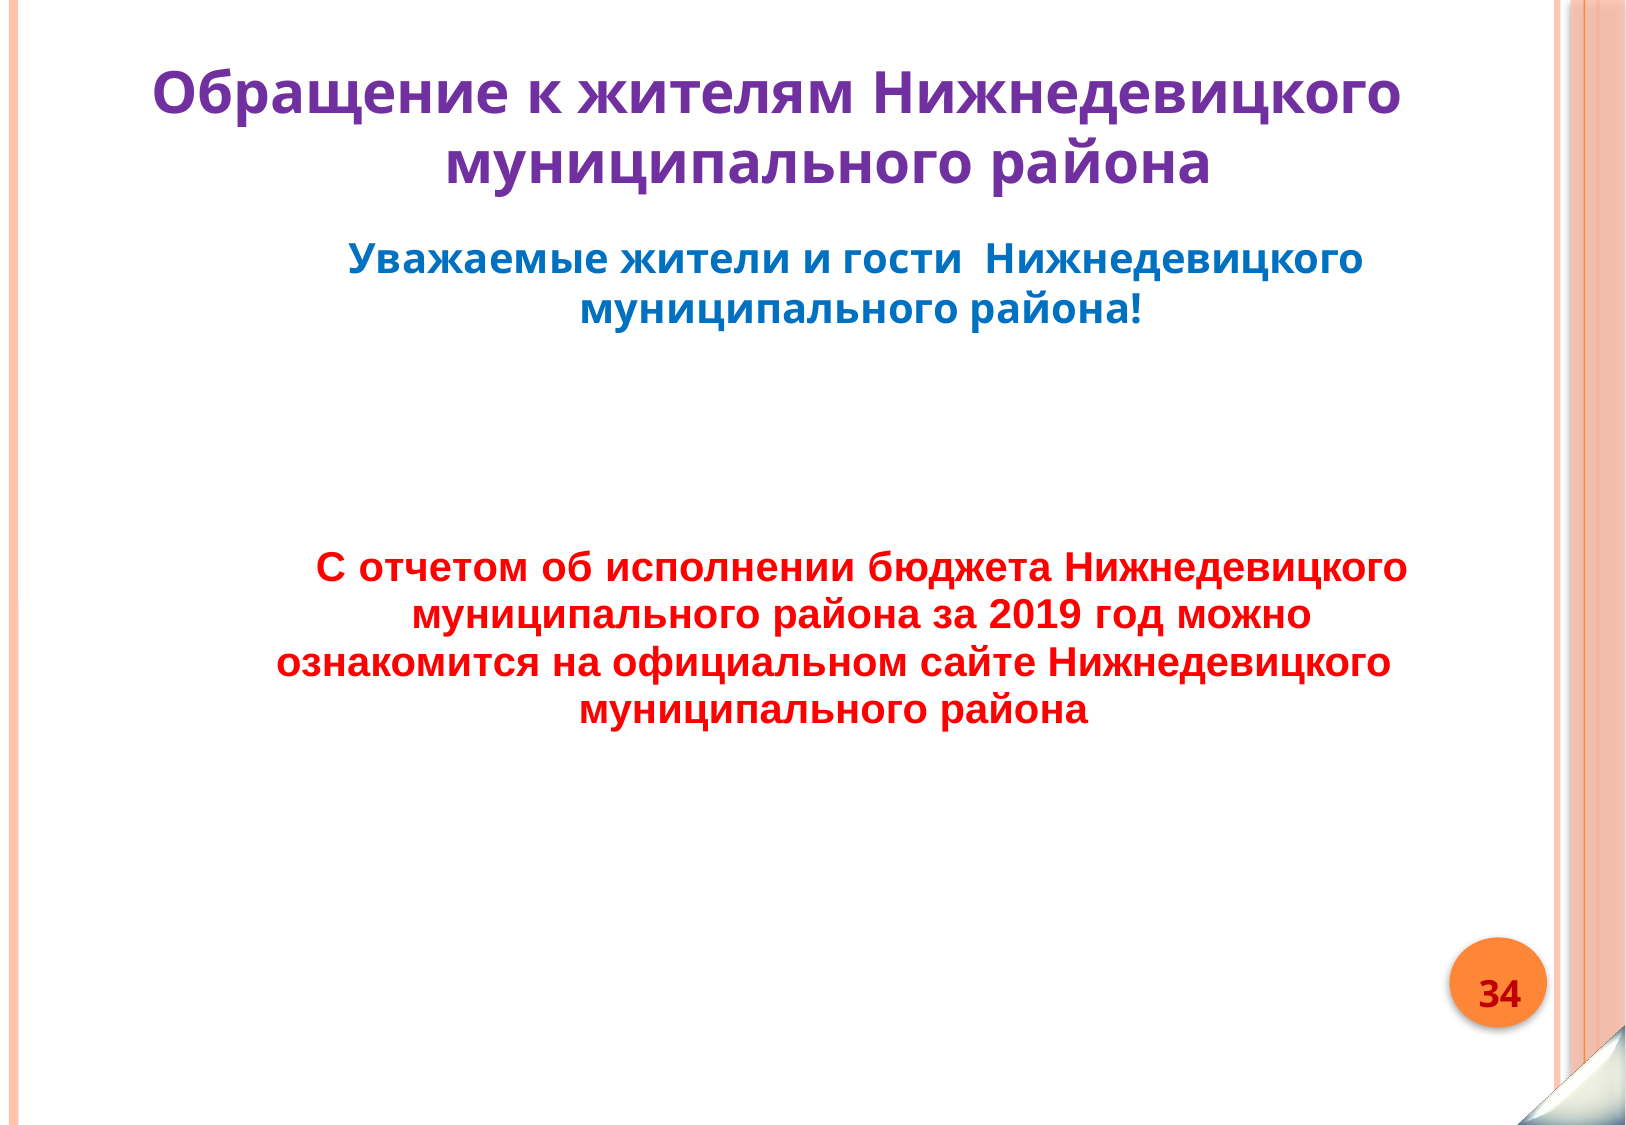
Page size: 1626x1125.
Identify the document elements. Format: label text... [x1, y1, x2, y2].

text_box Обращение к жителям Нижнедевицкого муниципального района [144, 54, 1482, 232]
slide_number 34 [1444, 645, 1553, 1125]
text_box [1553, 1023, 1625, 1125]
text_box Уважаемые жители и гости Нижнедевицкого муниципального района! С отчетом об исполнении бюджета Нижнедевицкого муниципального района за 2019 год можно ознакомится на официальном сайте Нижнедевицкого муниципального района [126, 232, 1539, 733]
